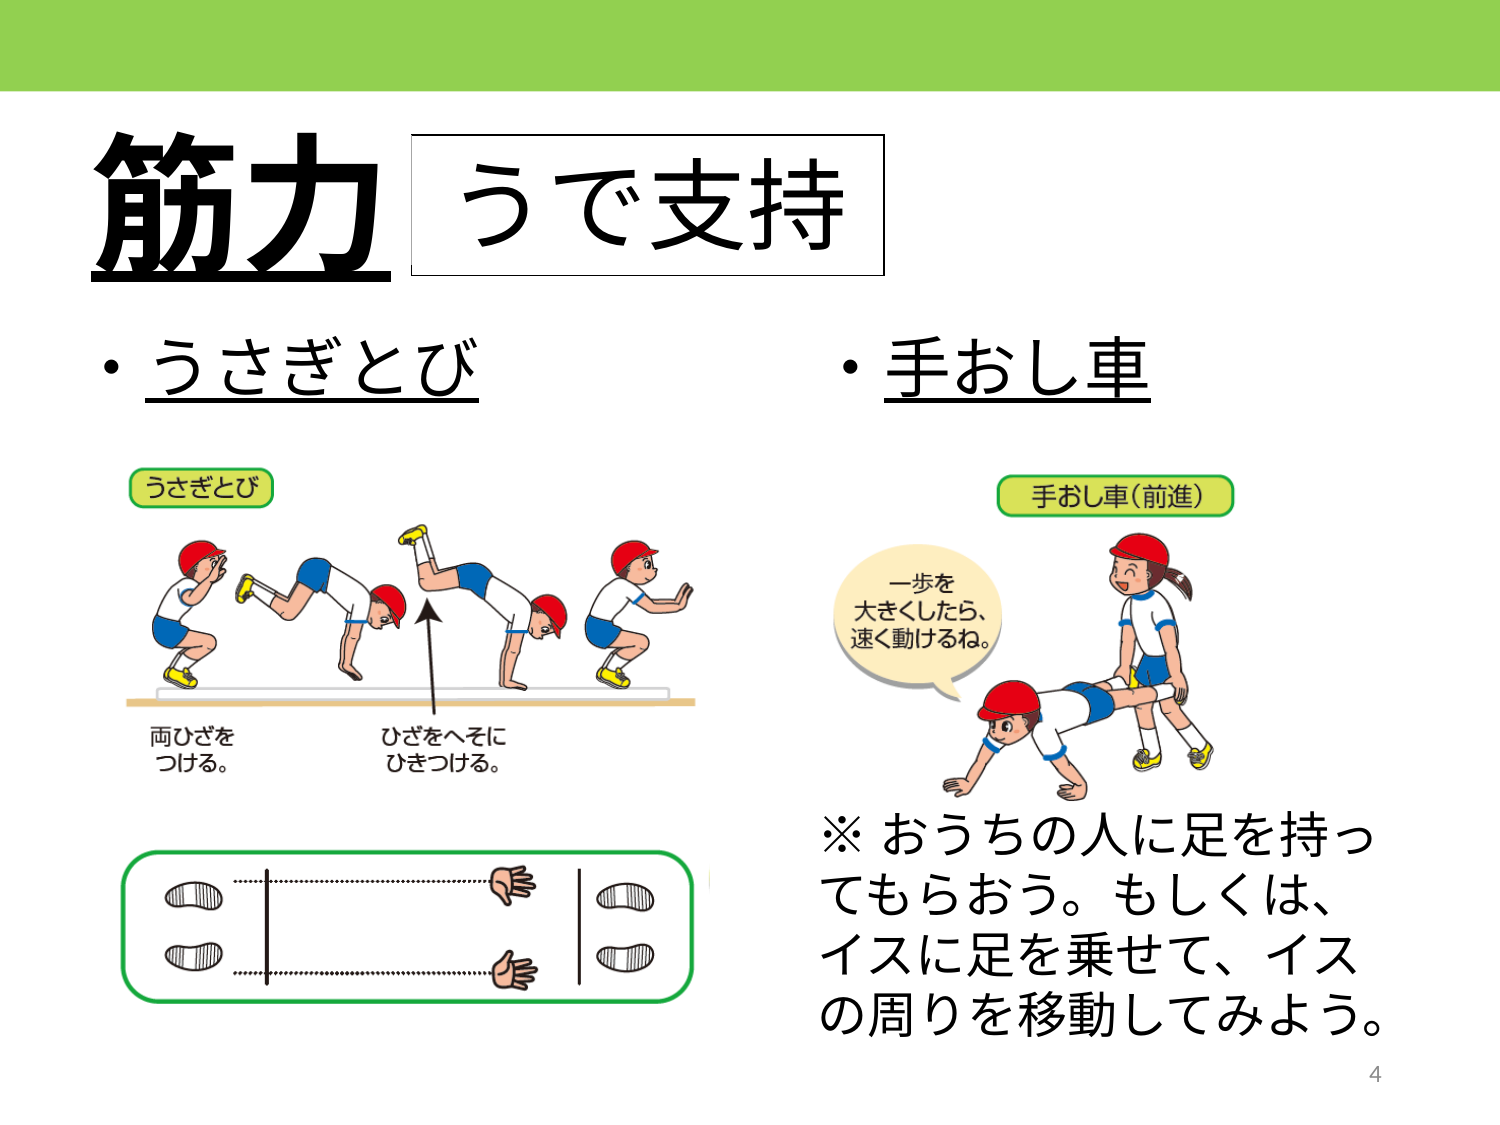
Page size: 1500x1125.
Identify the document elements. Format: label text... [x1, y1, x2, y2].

slide_number 4 [1059, 1043, 1397, 1103]
text_box ・手おし車 [814, 318, 1350, 421]
text_box ※おうちの人に足を持ってもらおう。もしくは、イスに足を乗せて、イスの周りを移動してみよう。 [814, 796, 1397, 1043]
text_box ・うさぎとび [75, 318, 611, 421]
text_box うで支持 [411, 134, 885, 276]
picture [113, 463, 710, 1010]
text_box 筋力 [75, 134, 413, 266]
picture [814, 463, 1250, 815]
text_box [0, 0, 1500, 92]
